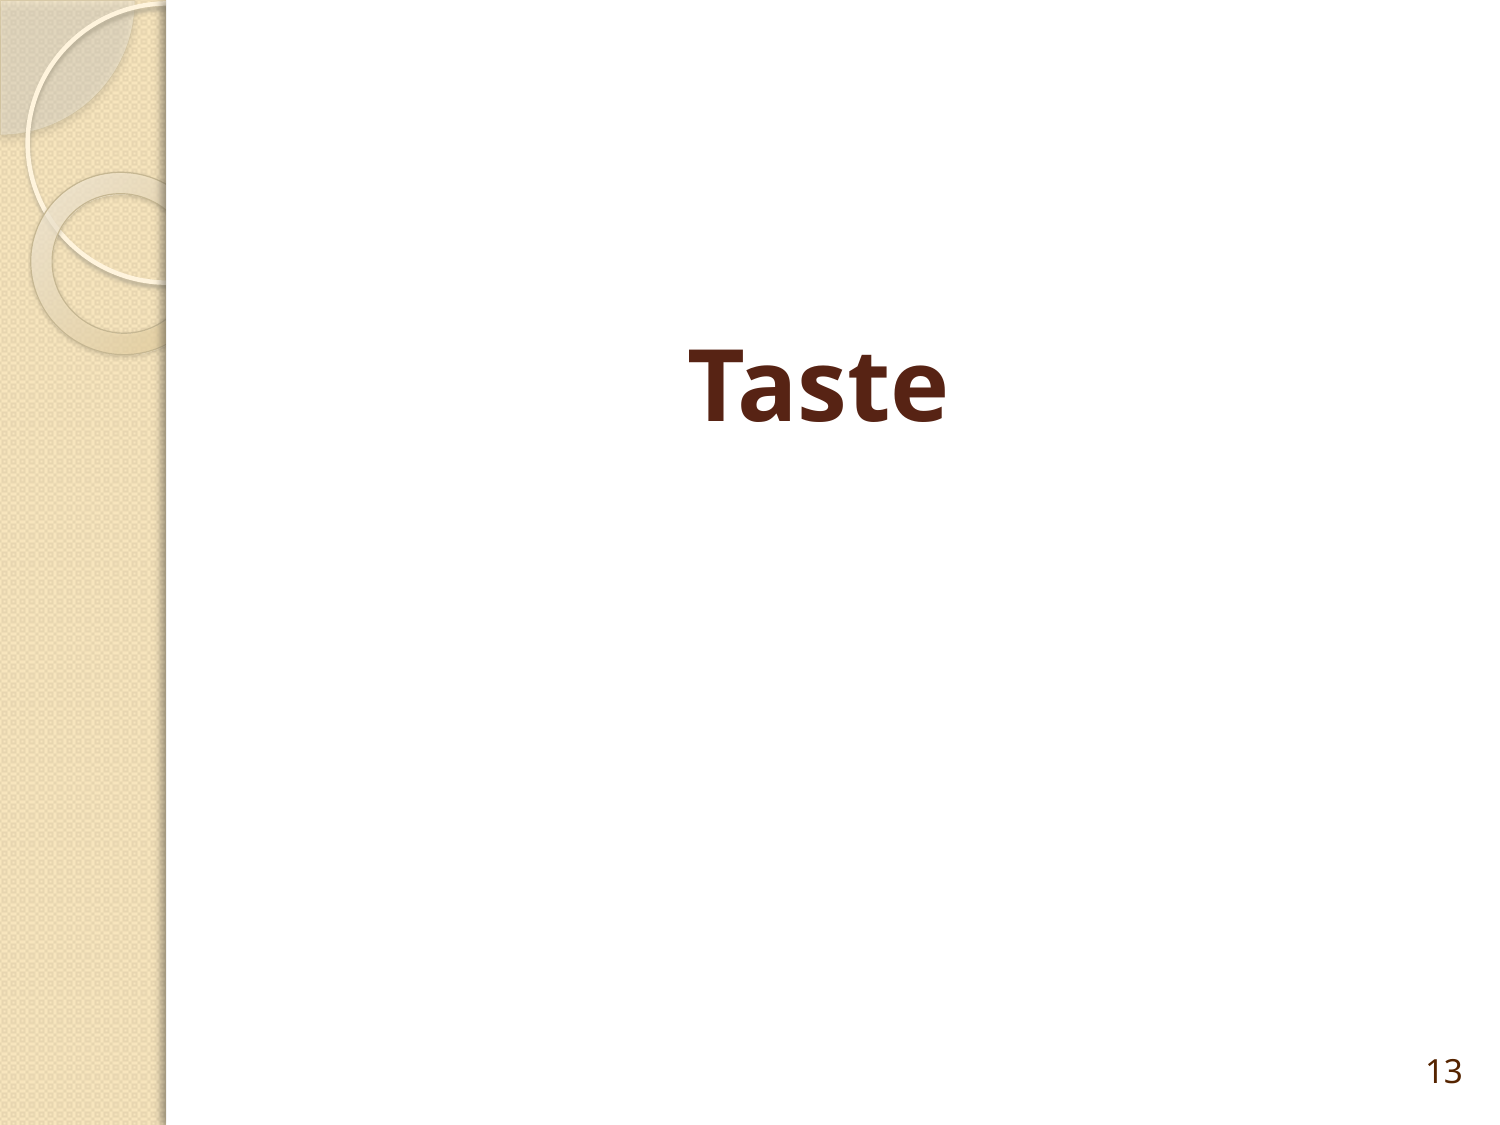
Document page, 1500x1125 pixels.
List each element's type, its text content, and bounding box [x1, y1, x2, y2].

title Taste [174, 312, 1463, 450]
slide_number 13 [1400, 1025, 1488, 1104]
